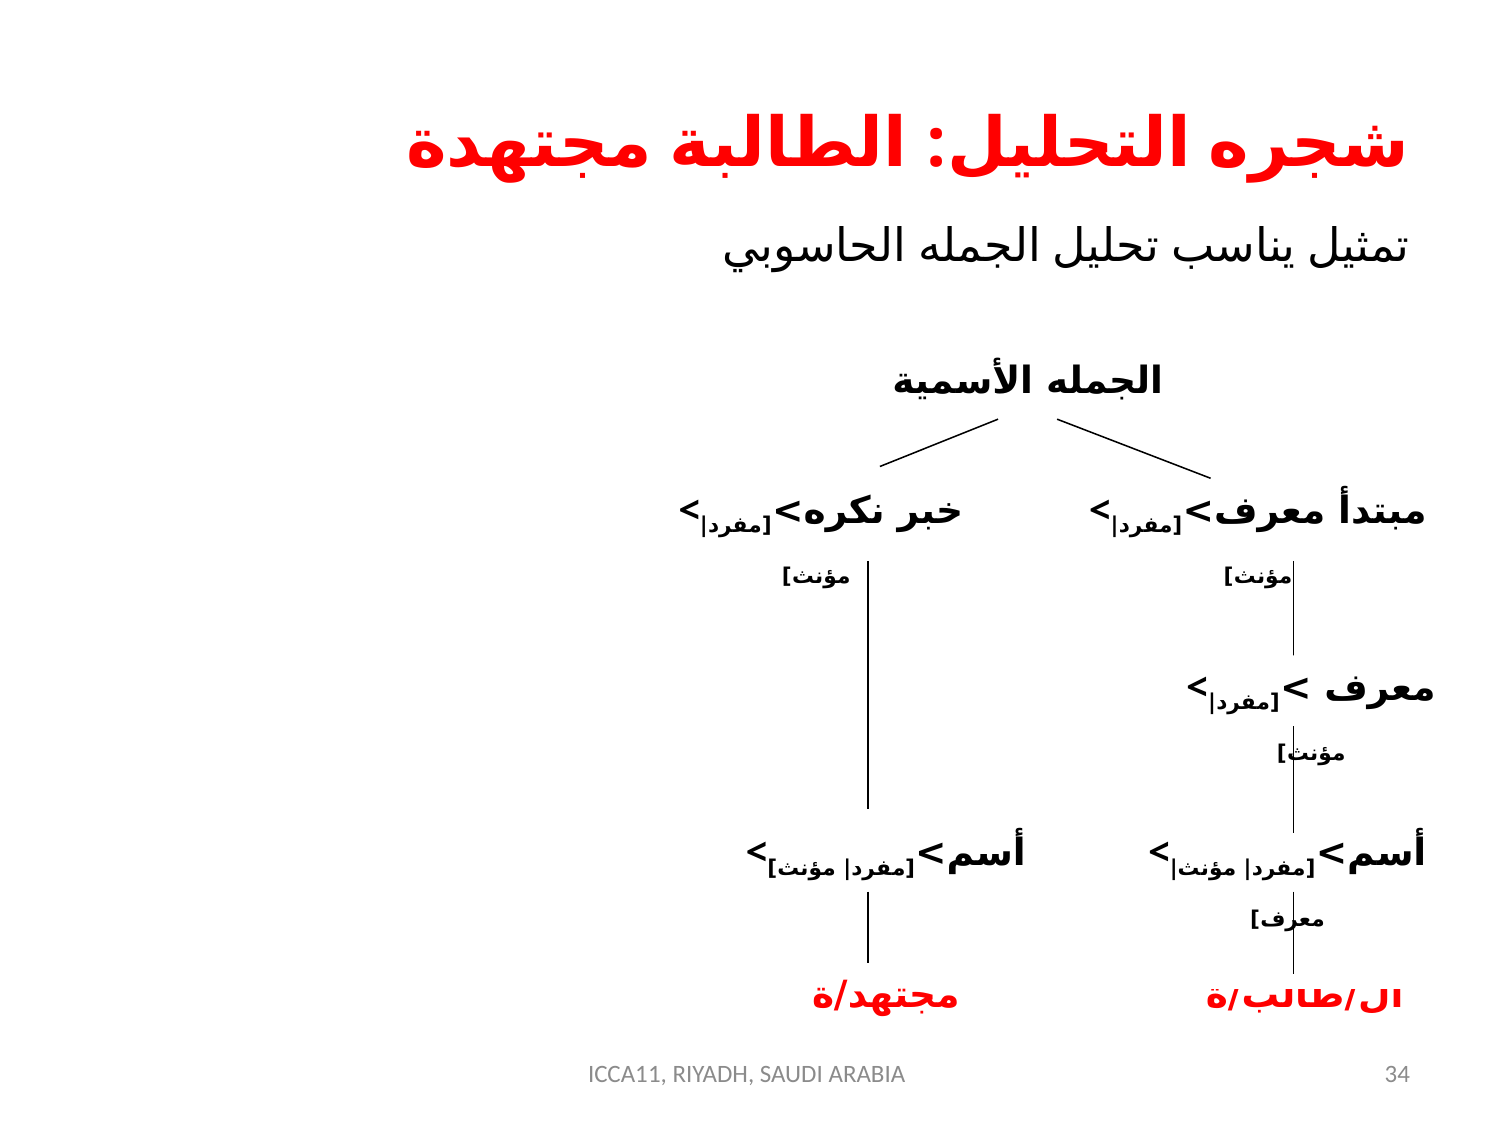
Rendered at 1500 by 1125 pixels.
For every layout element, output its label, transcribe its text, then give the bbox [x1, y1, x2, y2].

list تمثيل يناسب تحليل الجمله الحاسوبي [75, 208, 1425, 279]
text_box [1056, 418, 1211, 479]
text_box <أسم>[مفرد| مؤنث] [726, 820, 1046, 932]
footer ICCA11, RIYADH, SAUDI ARABIA [512, 1042, 988, 1103]
text_box <معرف >[مفرد| مؤنث] [1151, 655, 1471, 818]
text_box <مبتدأ معرف>[مفرد| مؤنث] [1045, 478, 1471, 596]
text_box الجمله الأسمية [868, 348, 1188, 409]
text_box <أسم>[مفرد| مؤنث|معرف] [1104, 820, 1471, 989]
text_box مجتهد/ة [726, 962, 1046, 1023]
text_box <خبر نكره>[مفرد| مؤنث] [631, 478, 1010, 596]
text_box ال/طالب/ة [1151, 989, 1471, 1023]
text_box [879, 418, 999, 467]
slide_number 34 [1074, 1042, 1425, 1103]
title شجره التحليل: الطالبة مجتهدة [75, 45, 1425, 208]
